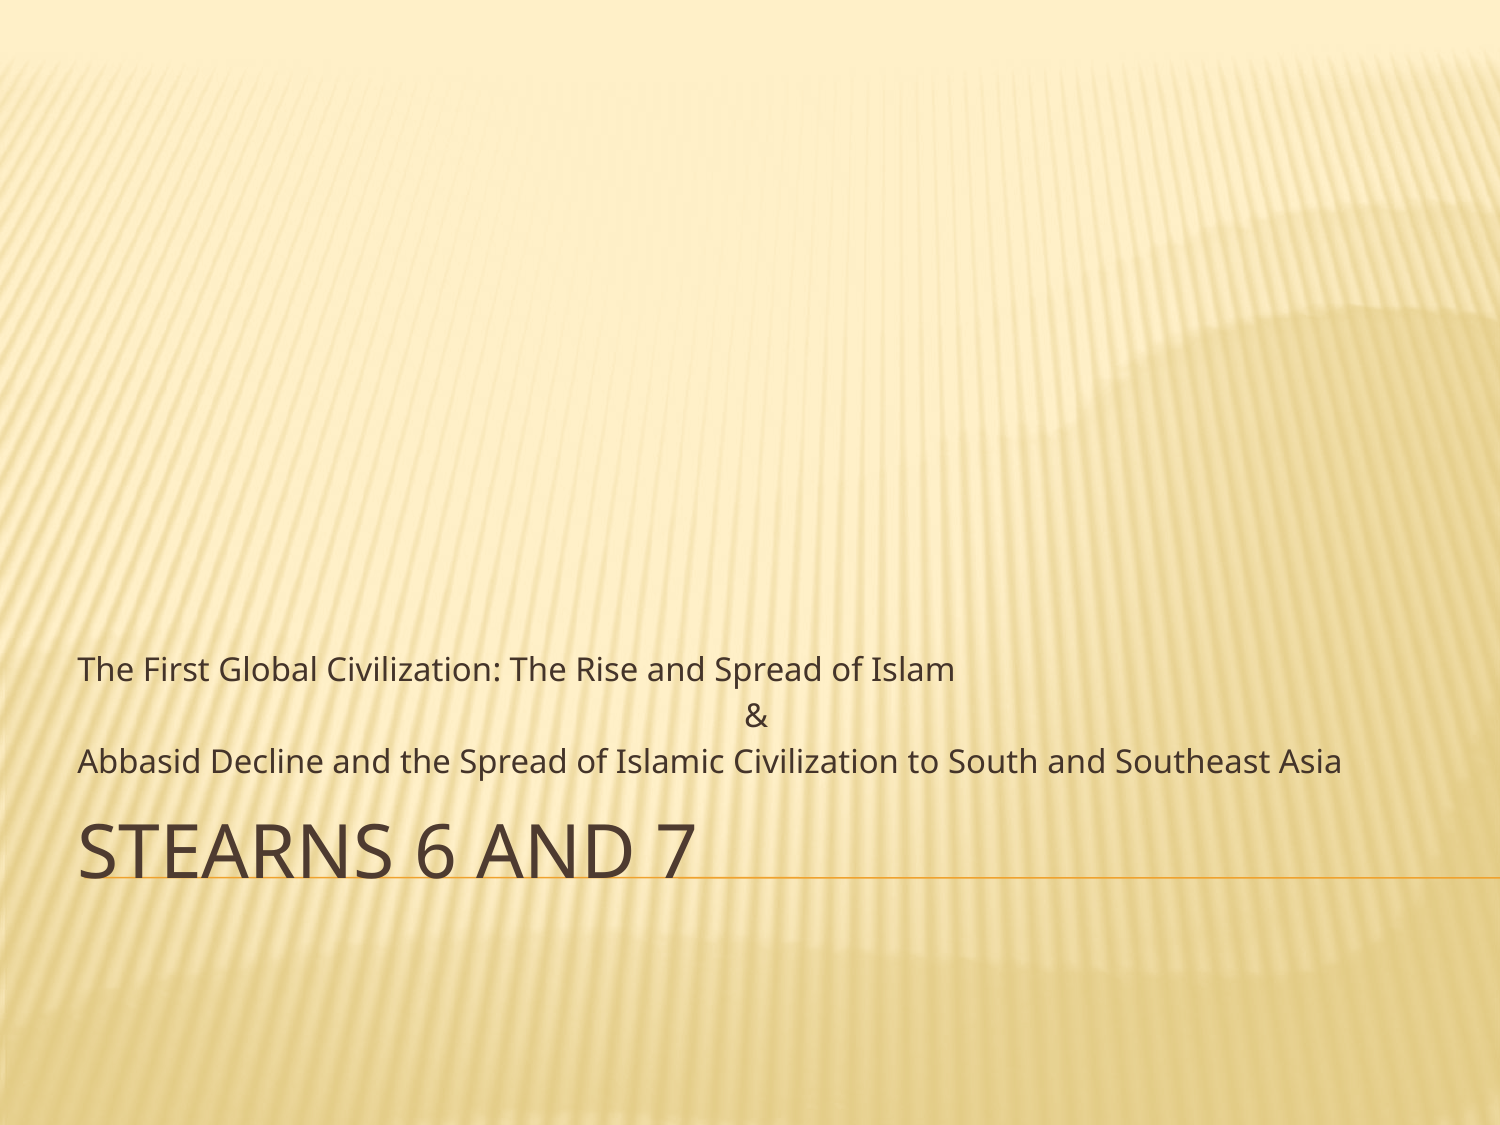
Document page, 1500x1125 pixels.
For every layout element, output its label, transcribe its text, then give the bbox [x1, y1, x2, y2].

subtitle The First Global Civilization: The Rise and Spread of Islam & Abbasid Decline and the Spread of Islamic Civilization to South and Southeast Asia [62, 637, 1450, 788]
title Stearns 6 and 7 [62, 796, 1450, 997]
